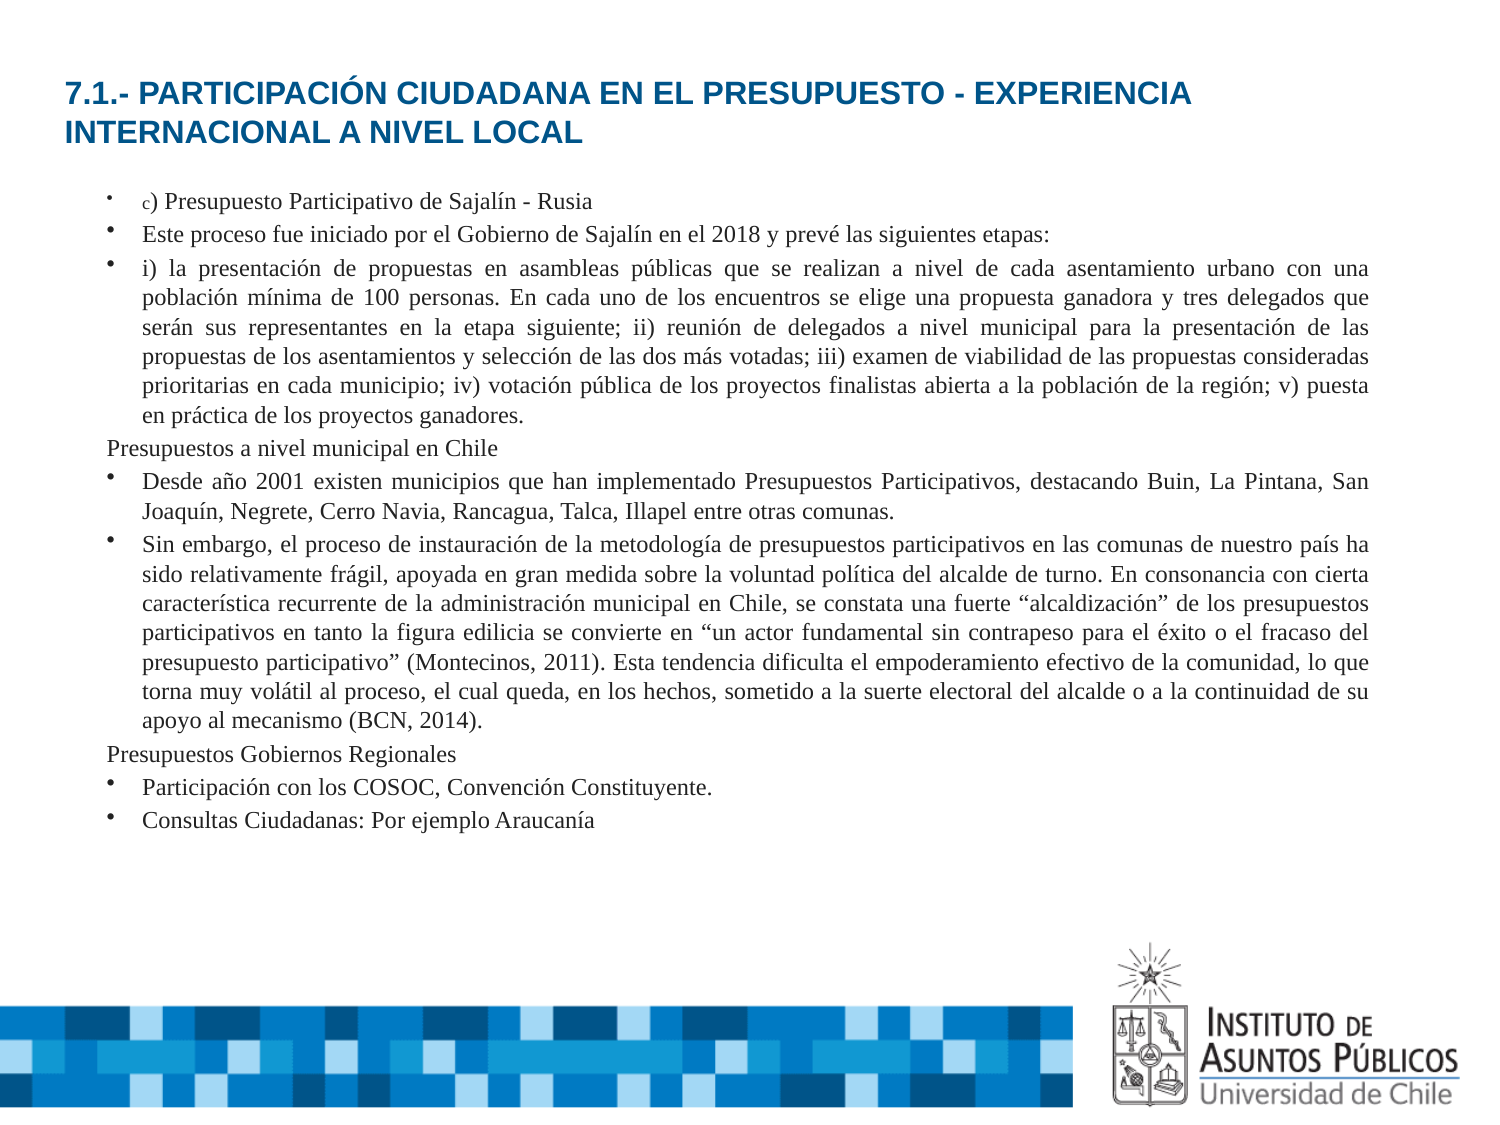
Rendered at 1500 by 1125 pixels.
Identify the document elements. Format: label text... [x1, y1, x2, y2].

title 7.1.- PARTICIPACIÓN CIUDADANA EN EL PRESUPUESTO - EXPERIENCIA INTERNACIONAL A NIVEL LOCAL [49, 64, 1344, 158]
picture [0, 0, 1500, 1125]
list c) Presupuesto Participativo de Sajalín - Rusia Este proceso fue iniciado por el Gobierno de Sajalín en el 2018 y prevé las siguientes etapas: i) la presentación de propuestas en asambleas públicas que se realizan a nivel de cada asentamiento urbano con una población mínima de 100 personas. En cada uno de los encuentros se elige una propuesta ganadora y tres delegados que serán sus representantes en la etapa siguiente; ii) reunión de delegados a nivel municipal para la presentación de las propuestas de los asentamientos y selección de las dos más votadas; iii) examen de viabilidad de las propuestas consideradas prioritarias en cada municipio; iv) votación pública de los proyectos finalistas abierta a la población de la región; v) puesta en práctica de los proyectos ganadores. Presupuestos a nivel municipal en Chile Desde año 2001 existen municipios que han implementado Presupuestos Participativos, destacando Buin, La Pintana, San Joaquín, Negrete, Cerro Navia, Rancagua, Talca, Illapel entre otras comunas. Sin embargo, el proceso de instauración de la metodología de presupuestos participativos en las comunas de nuestro país ha sido relativamente frágil, apoyada en gran medida sobre la voluntad política del alcalde de turno. En consonancia con cierta característica recurrente de la administración municipal en Chile, se constata una fuerte “alcaldización” de los presupuestos participativos en tanto la figura edilicia se convierte en “un actor fundamental sin contrapeso para el éxito o el fracaso del presupuesto participativo” (Montecinos, 2011). Esta tendencia dificulta el empoderamiento efectivo de la comunidad, lo que torna muy volátil al proceso, el cual queda, en los hechos, sometido a la suerte electoral del alcalde o a la continuidad de su apoyo al mecanismo (BCN, 2014). Presupuestos Gobiernos Regionales Participación con los COSOC, Convención Constituyente. Consultas Ciudadanas: Por ejemplo Araucanía [91, 177, 1386, 865]
